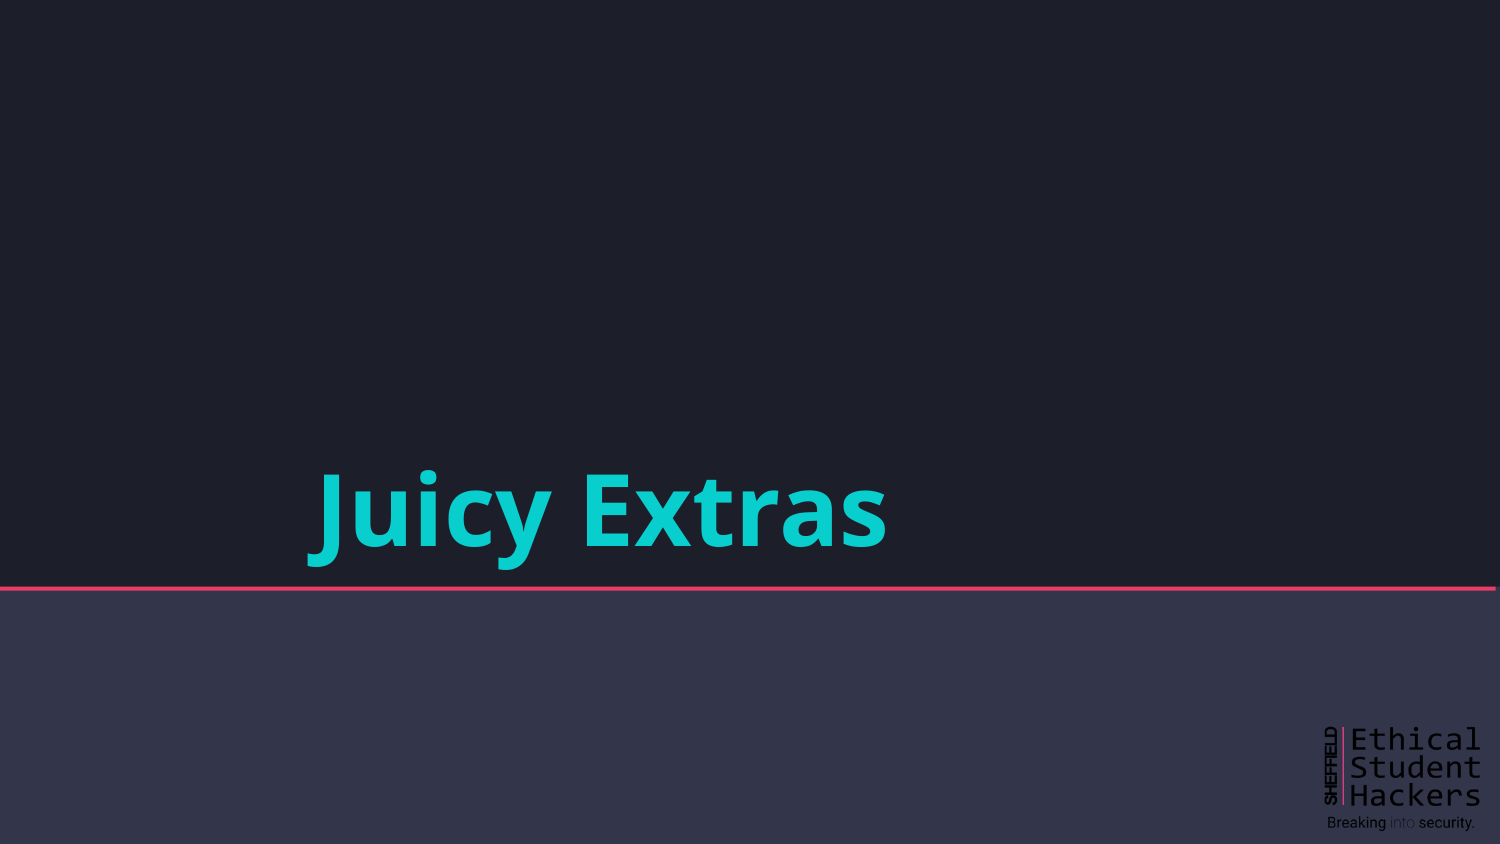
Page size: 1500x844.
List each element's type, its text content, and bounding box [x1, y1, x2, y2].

title Juicy Extras [80, 73, 1125, 582]
picture [1307, 709, 1500, 844]
